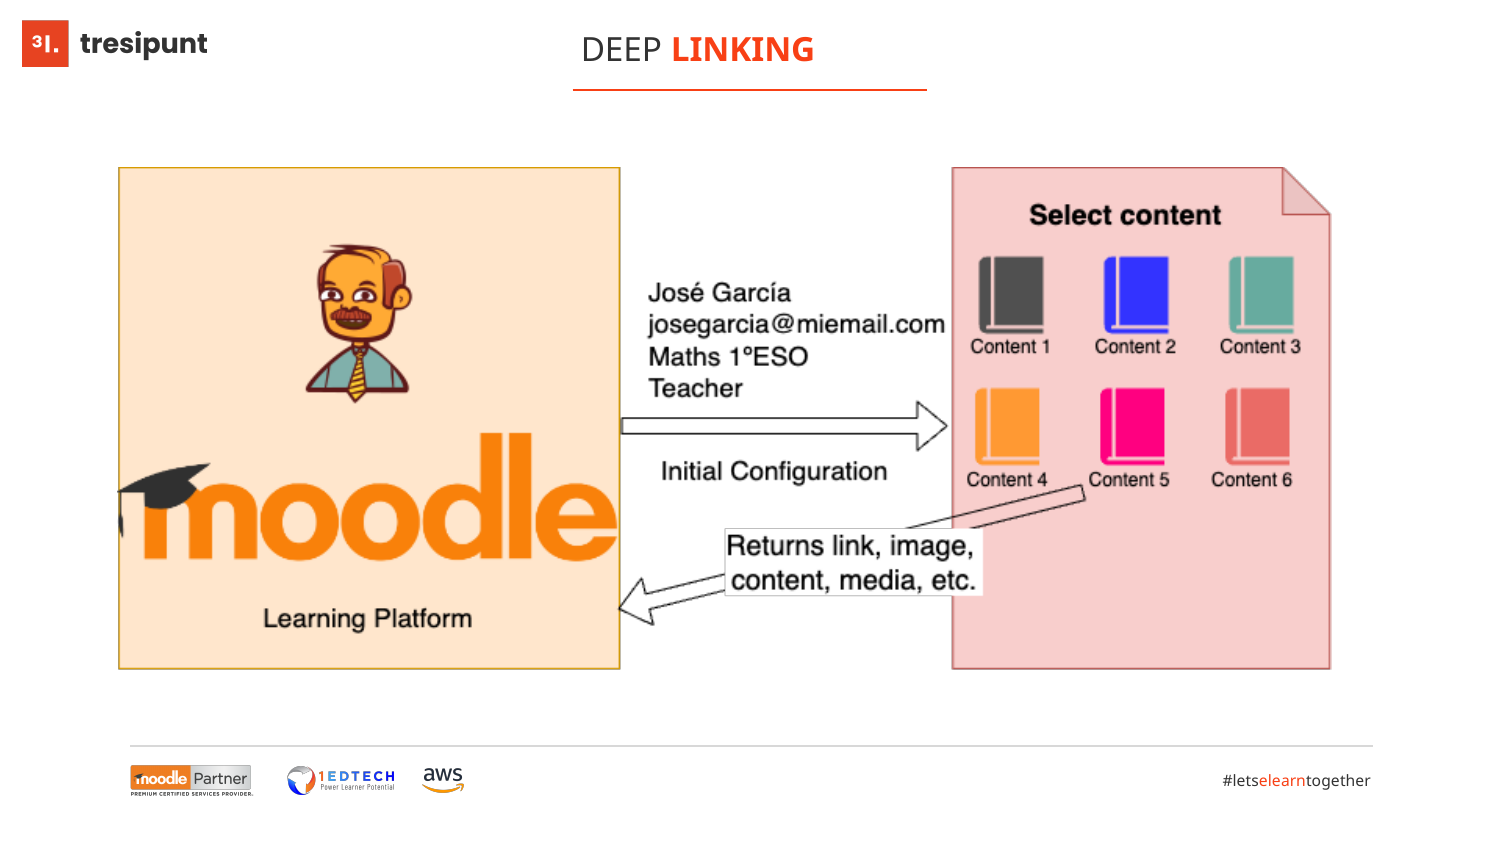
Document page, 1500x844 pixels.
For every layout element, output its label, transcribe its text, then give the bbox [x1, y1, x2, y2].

picture [130, 764, 254, 797]
picture [22, 20, 207, 67]
picture [287, 766, 394, 795]
text_box DEEP LINKING [329, 20, 1214, 83]
picture [117, 167, 1332, 676]
picture [422, 768, 464, 793]
